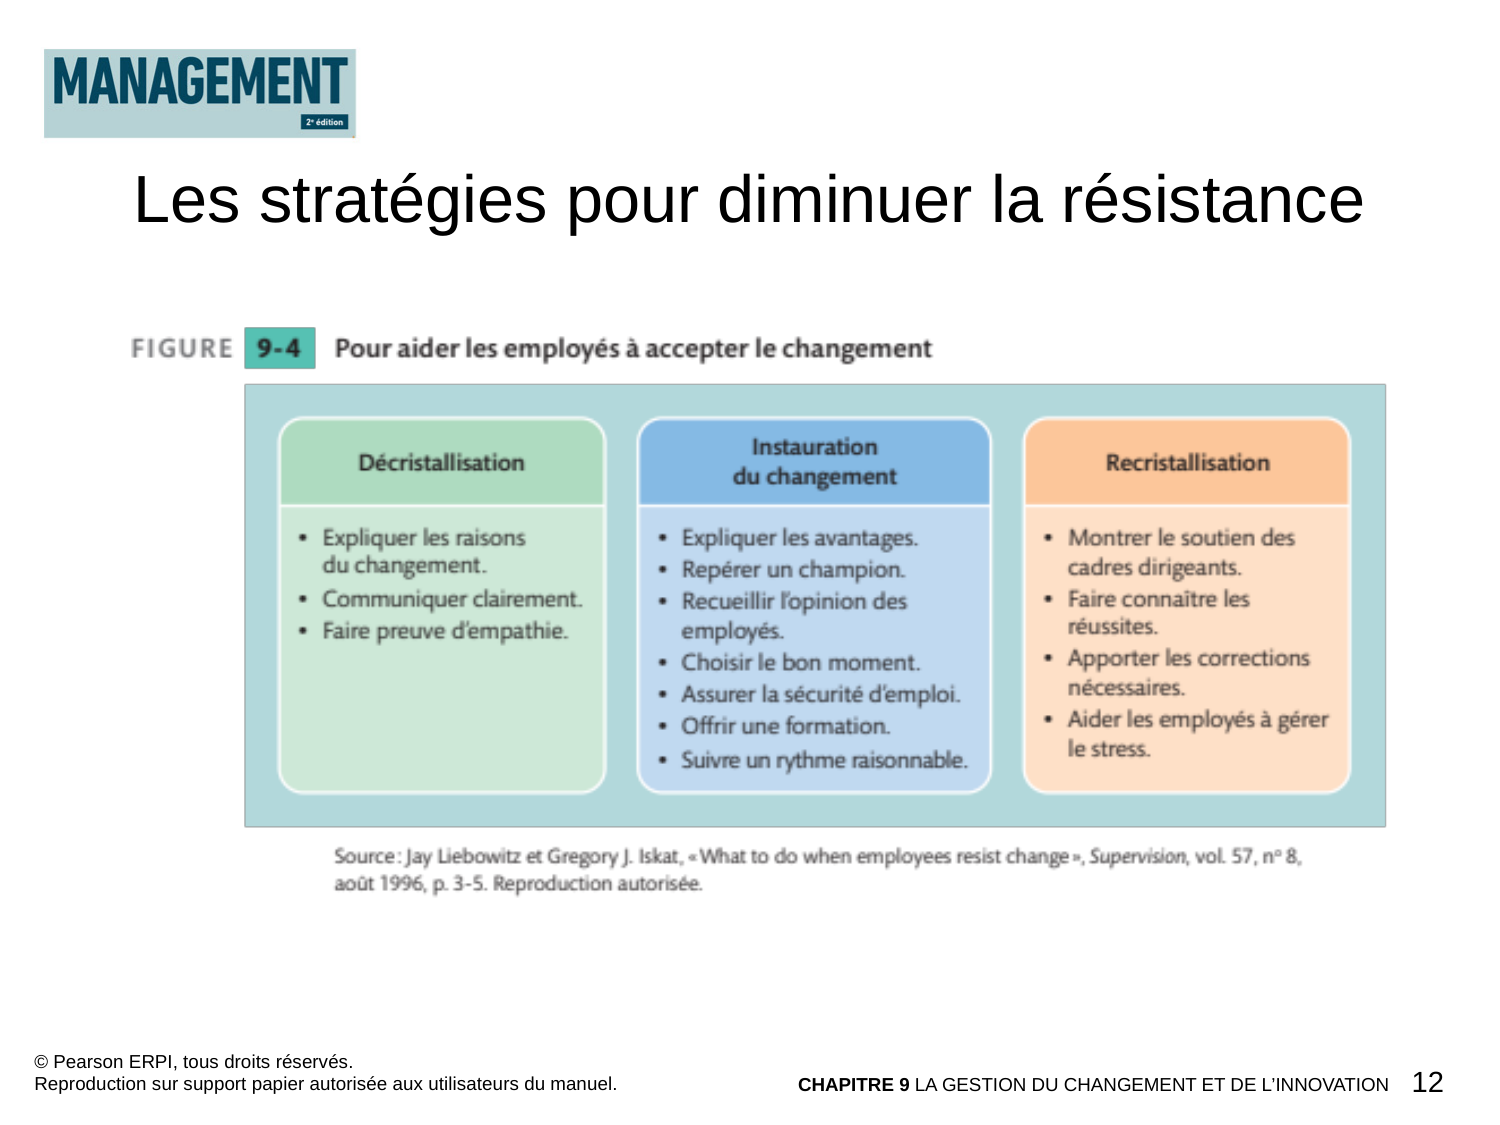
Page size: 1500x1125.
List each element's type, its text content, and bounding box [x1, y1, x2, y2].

text_box © Pearson ERPI, tous droits réservés. Reproduction sur support papier autorisée aux utilisateurs du manuel. [19, 1041, 729, 1125]
text_box 12 [1121, 1062, 1459, 1100]
text_box Les stratégies pour diminuer la résistance [112, 148, 1388, 269]
picture [0, 0, 1500, 1125]
text_box CHAPITRE 9 LA GESTION DU CHANGEMENT ET DE L’INNOVATION [441, 1065, 1404, 1103]
